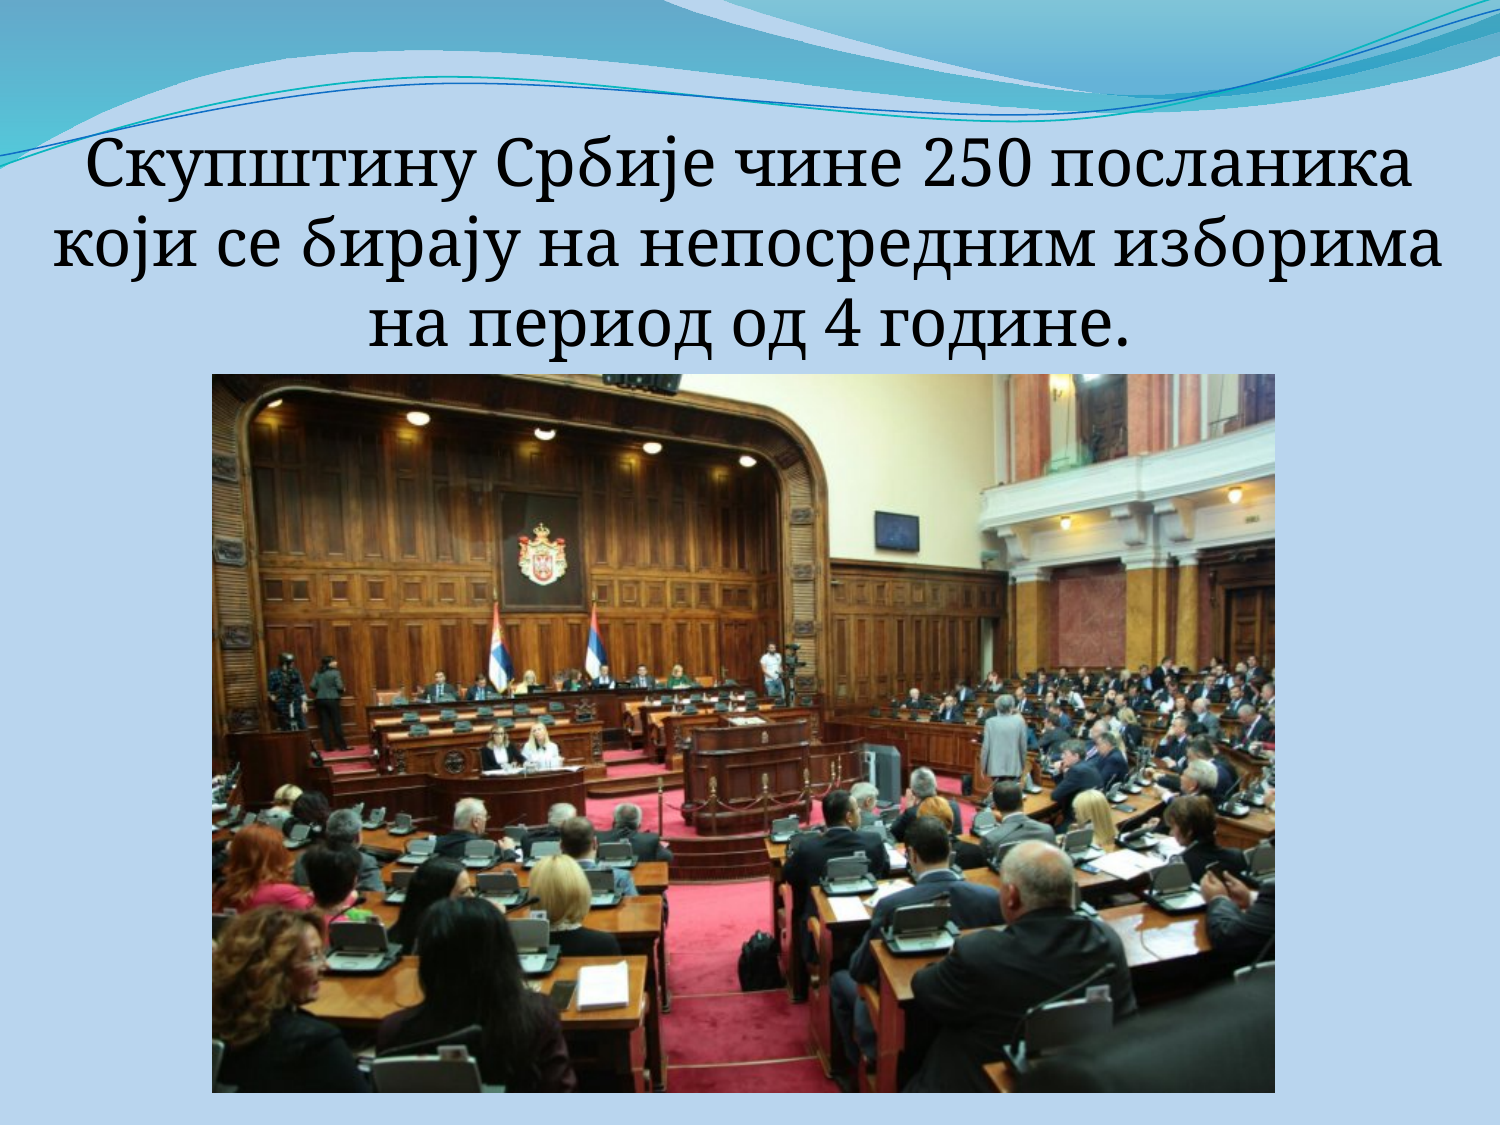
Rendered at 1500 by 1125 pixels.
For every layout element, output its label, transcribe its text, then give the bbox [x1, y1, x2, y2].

text_box Скупштину Србије чине 250 посланика који се бирају на непосредним изборима на период од 4 године. [0, 112, 1500, 368]
picture [212, 374, 1276, 1093]
